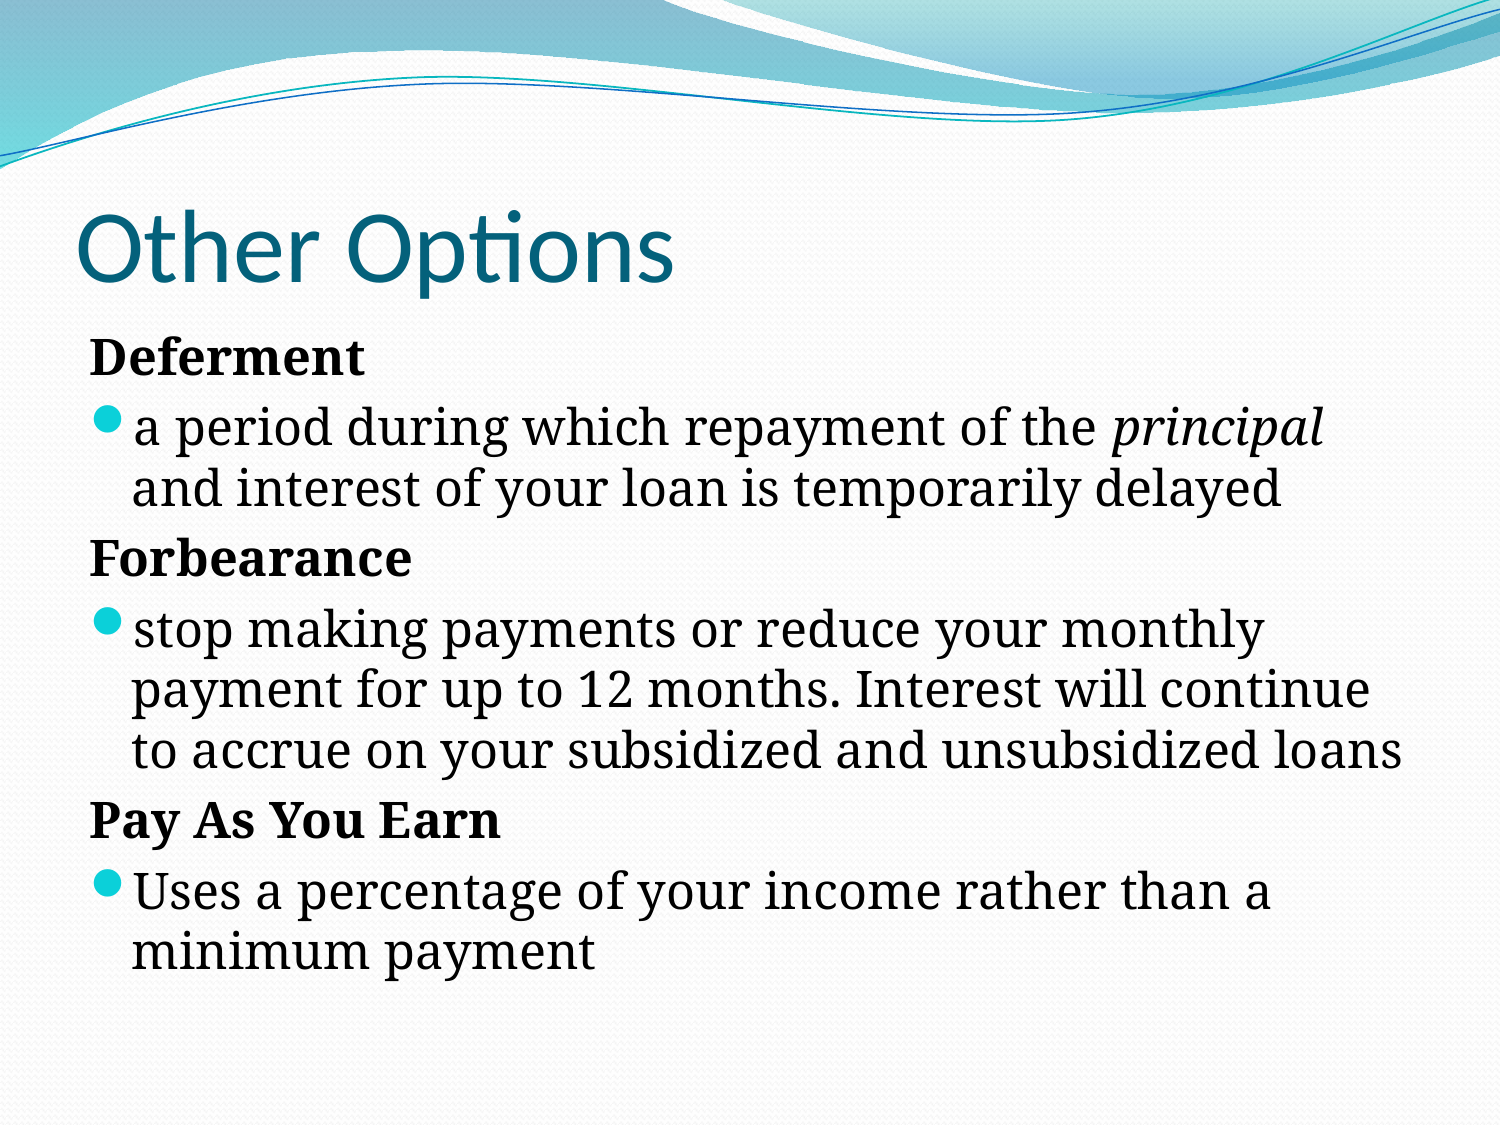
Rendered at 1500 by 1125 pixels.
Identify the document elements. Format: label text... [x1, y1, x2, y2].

list Deferment a period during which repayment of the principal and interest of your loan is temporarily delayed Forbearance stop making payments or reduce your monthly payment for up to 12 months. Interest will continue to accrue on your subsidized and unsubsidized loans Pay As You Earn Uses a percentage of your income rather than a minimum payment [75, 317, 1425, 1038]
title Other Options [75, 115, 1425, 303]
